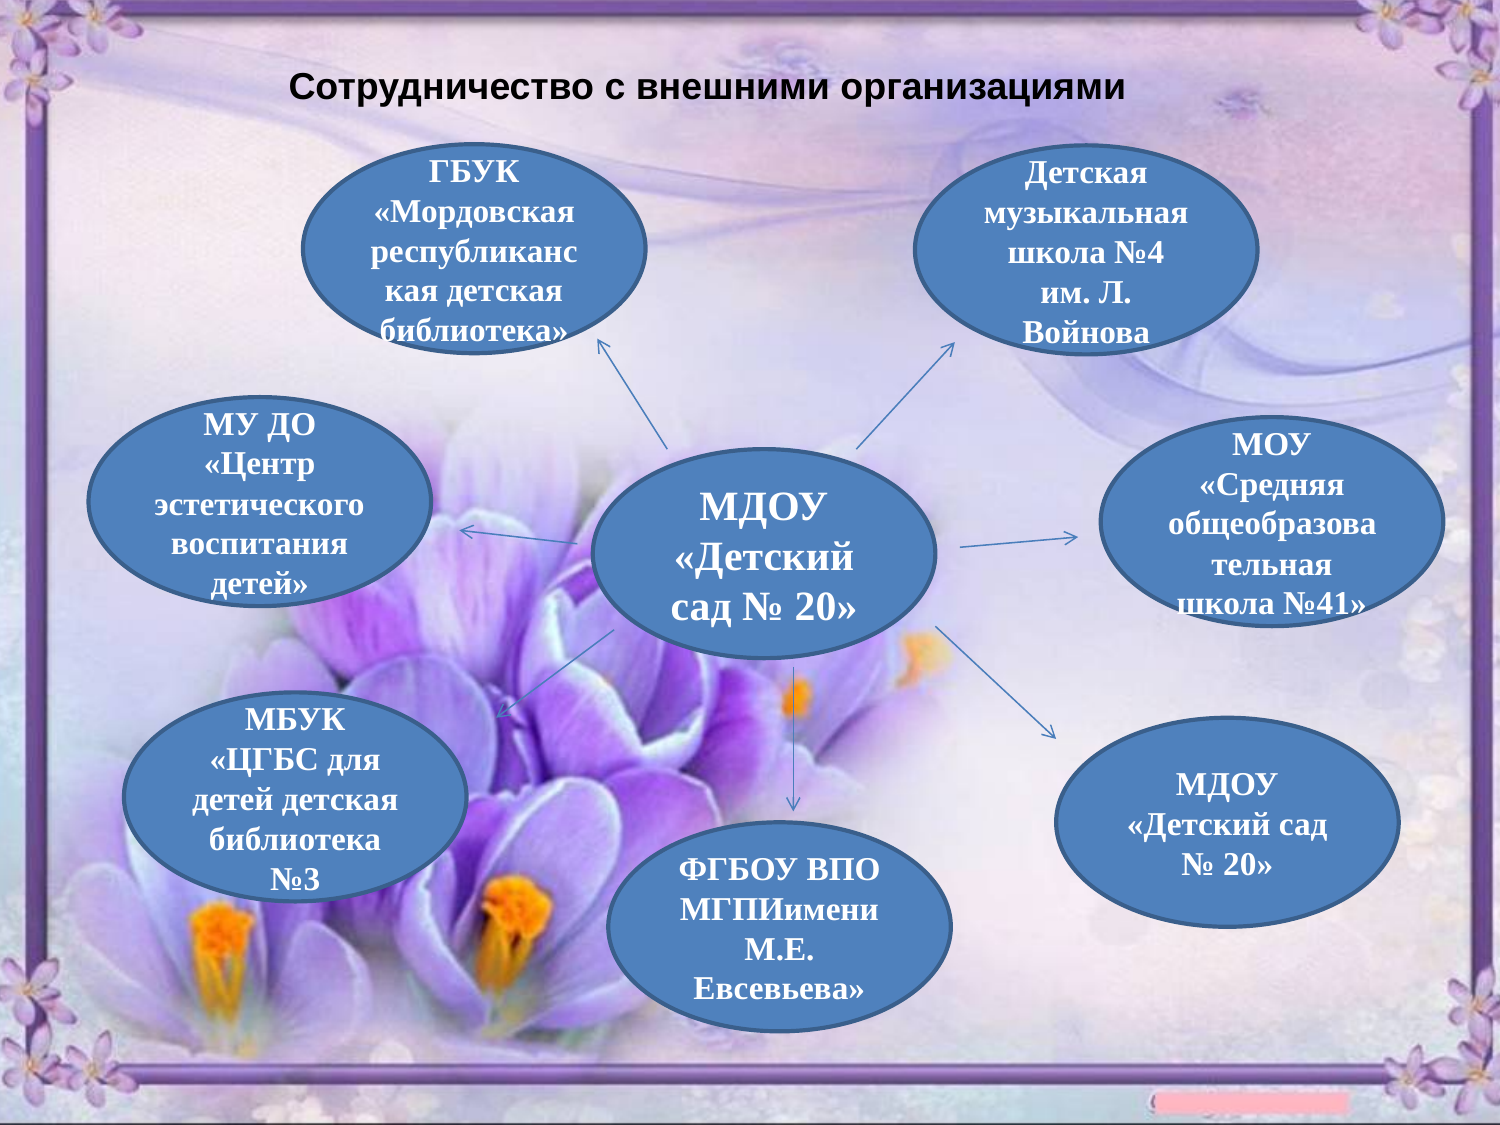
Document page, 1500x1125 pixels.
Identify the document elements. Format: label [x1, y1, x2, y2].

text_box [935, 625, 1057, 740]
text_box [459, 529, 578, 544]
picture [0, 0, 1500, 1125]
text_box [596, 338, 668, 450]
text_box [959, 536, 1079, 548]
text_box [495, 629, 615, 719]
text_box [856, 341, 956, 450]
